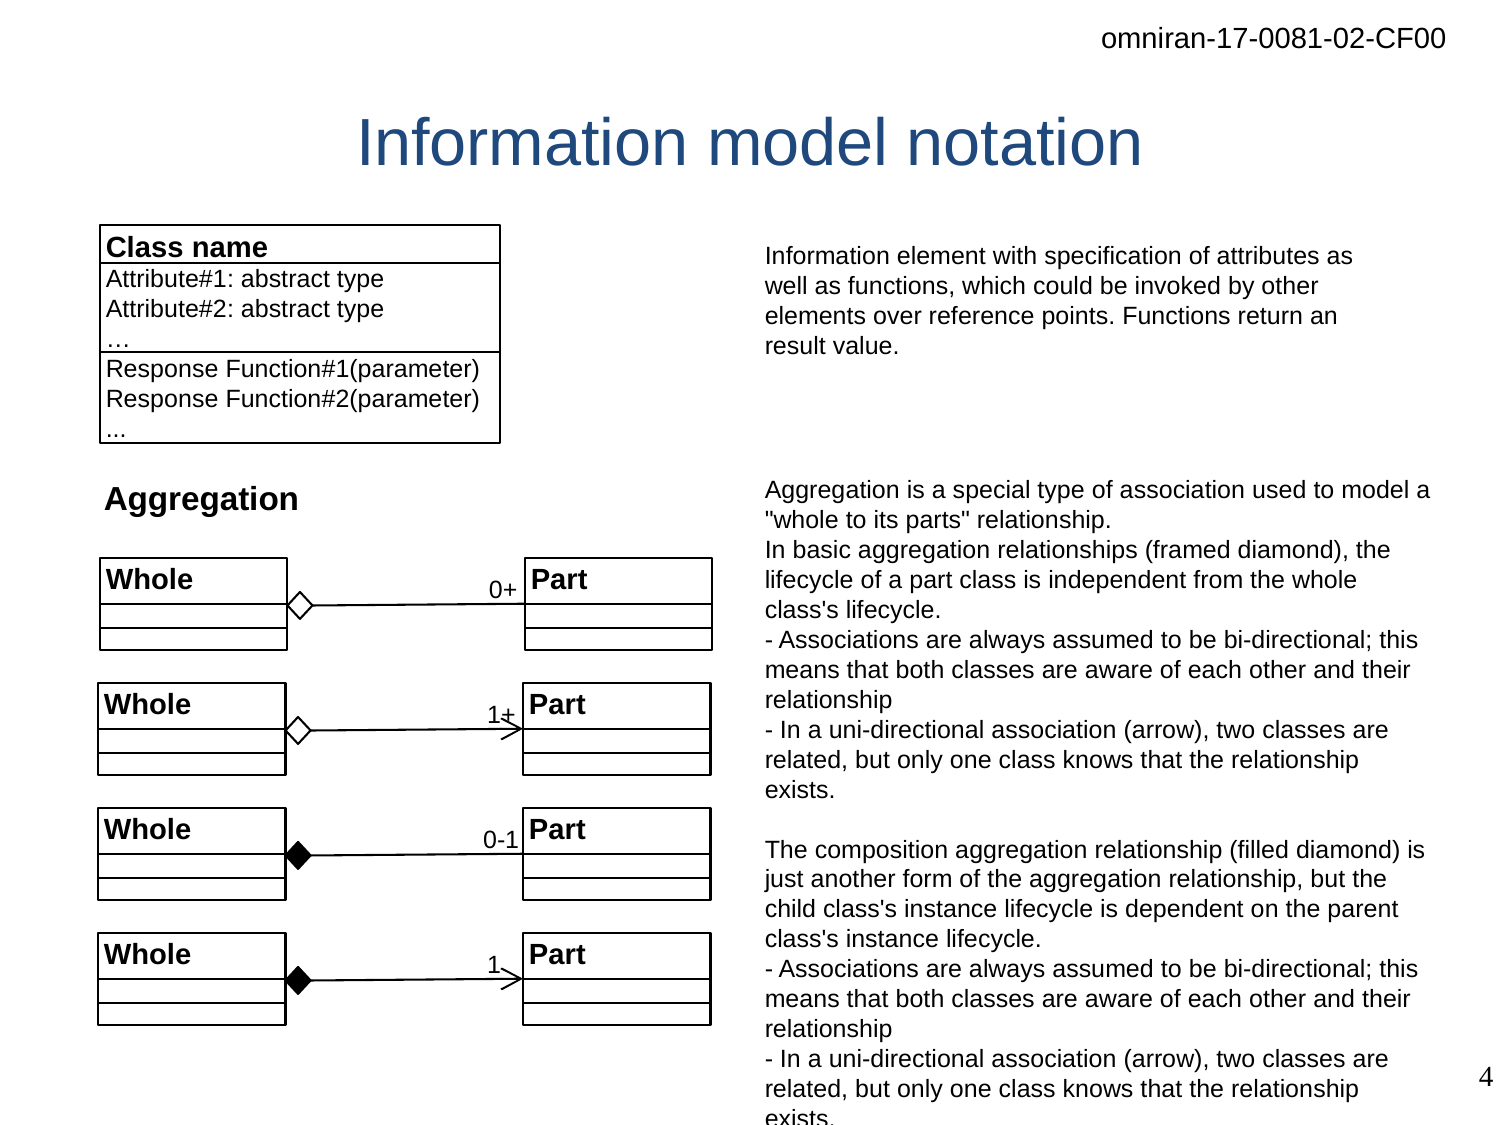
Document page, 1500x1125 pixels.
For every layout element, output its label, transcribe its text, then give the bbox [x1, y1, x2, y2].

text_box Aggregation is a special type of association used to model a "whole to its parts" relationship. In basic aggregation relationships (framed diamond), the lifecycle of a part class is independent from the whole class's lifecycle. - Associations are always assumed to be bi-directional; this means that both classes are aware of each other and their relationship - In a uni-directional association (arrow), two classes are related, but only one class knows that the relationship exists. The composition aggregation relationship (filled diamond) is just another form of the aggregation relationship, but the child class's instance lifecycle is dependent on the parent class's instance lifecycle. - Associations are always assumed to be bi-directional; this means that both classes are aware of each other and their relationship - In a uni-directional association (arrow), two classes are related, but only one class knows that the relationship exists. [750, 466, 1450, 1125]
text_box [291, 966, 309, 994]
text_box [291, 591, 311, 619]
title Information model notation [75, 45, 1425, 233]
text_box 0+ [474, 565, 519, 602]
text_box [97, 682, 286, 776]
text_box 1+ [472, 690, 517, 727]
text_box Information element with specification of attributes as well as functions, which could be invoked by other elements over reference points. Functions return an result value. [750, 232, 1375, 367]
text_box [524, 557, 713, 651]
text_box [522, 932, 711, 1026]
text_box 1 [472, 940, 516, 977]
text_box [97, 807, 286, 901]
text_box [97, 932, 286, 1026]
text_box [291, 716, 309, 744]
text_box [522, 682, 711, 776]
text_box Class name Attribute#1: abstract type Attribute#2: abstract type … Response Function#1(parameter) Response Function#2(parameter) ... [99, 268, 500, 351]
text_box [291, 841, 309, 869]
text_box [99, 557, 288, 651]
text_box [522, 807, 711, 901]
text_box Aggregation [88, 469, 315, 525]
text_box 0-1 [468, 815, 517, 852]
text_box Class name Attribute#1: abstract type Attribute#2: abstract type … Response Function#1(parameter) Response Function#2(parameter) ... [99, 358, 500, 444]
text_box Class name Attribute#1: abstract type Attribute#2: abstract type … Response Function#1(parameter) Response Function#2(parameter) ... [99, 224, 500, 262]
